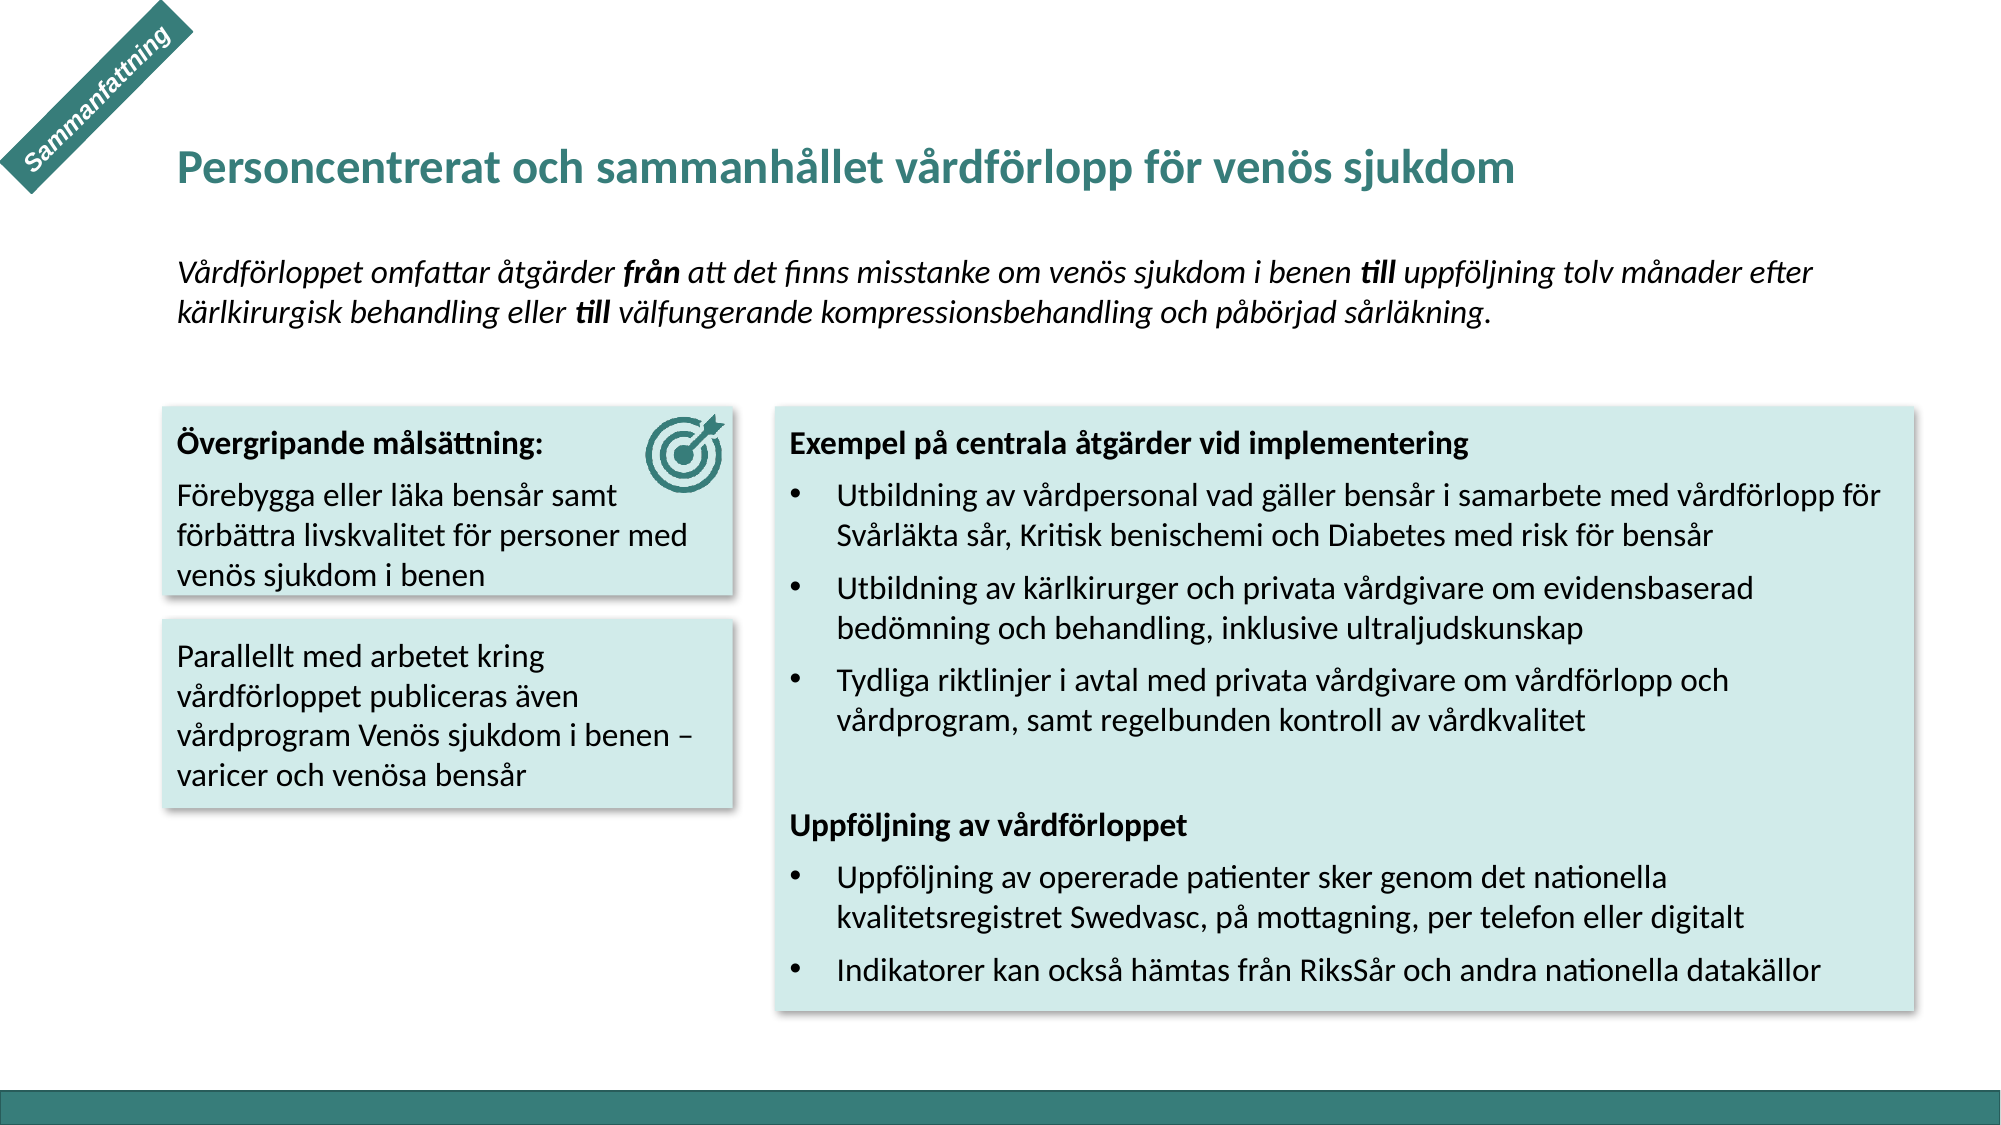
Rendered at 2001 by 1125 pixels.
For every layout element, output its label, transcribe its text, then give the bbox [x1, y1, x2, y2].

text_box [1713, 919, 2000, 1079]
title Personcentrerat och sammanhållet vårdförlopp för venös sjukdom [162, 101, 1663, 202]
text_box Parallellt med arbetet kring vårdförloppet publiceras även vårdprogram Venös sjukdom i benen – varicer och venösa bensår [161, 618, 734, 809]
text_box Vårdförloppet omfattar åtgärder från att det finns misstanke om venös sjukdom i benen till uppföljning tolv månader efter kärlkirurgisk behandling eller till välfungerande kompressionsbehandling och påbörjad sårläkning. [162, 243, 1915, 338]
text_box Övergripande målsättning: Förebygga eller läka bensår samt förbättra livskvalitet för personer med venös sjukdom i benen [161, 405, 734, 596]
text_box Sammanfattning [0, 0, 193, 194]
picture [637, 405, 733, 501]
text_box Exempel på centrala åtgärder vid implementering Utbildning av vårdpersonal vad gäller bensår i samarbete med vårdförlopp för Svårläkta sår, Kritisk benischemi och Diabetes med risk för bensår Utbildning av kärlkirurger och privata vårdgivare om evidensbaserad bedömning och behandling, inklusive ultraljudskunskap Tydliga riktlinjer i avtal med privata vårdgivare om vårdförlopp och vårdprogram, samt regelbunden kontroll av vårdkvalitet Uppföljning av vårdförloppet Uppföljning av opererade patienter sker genom det nationella kvalitetsregistret Swedvasc, på mottagning, per telefon eller digitalt Indikatorer kan också hämtas från RiksSår och andra nationella datakällor [774, 405, 1915, 1012]
